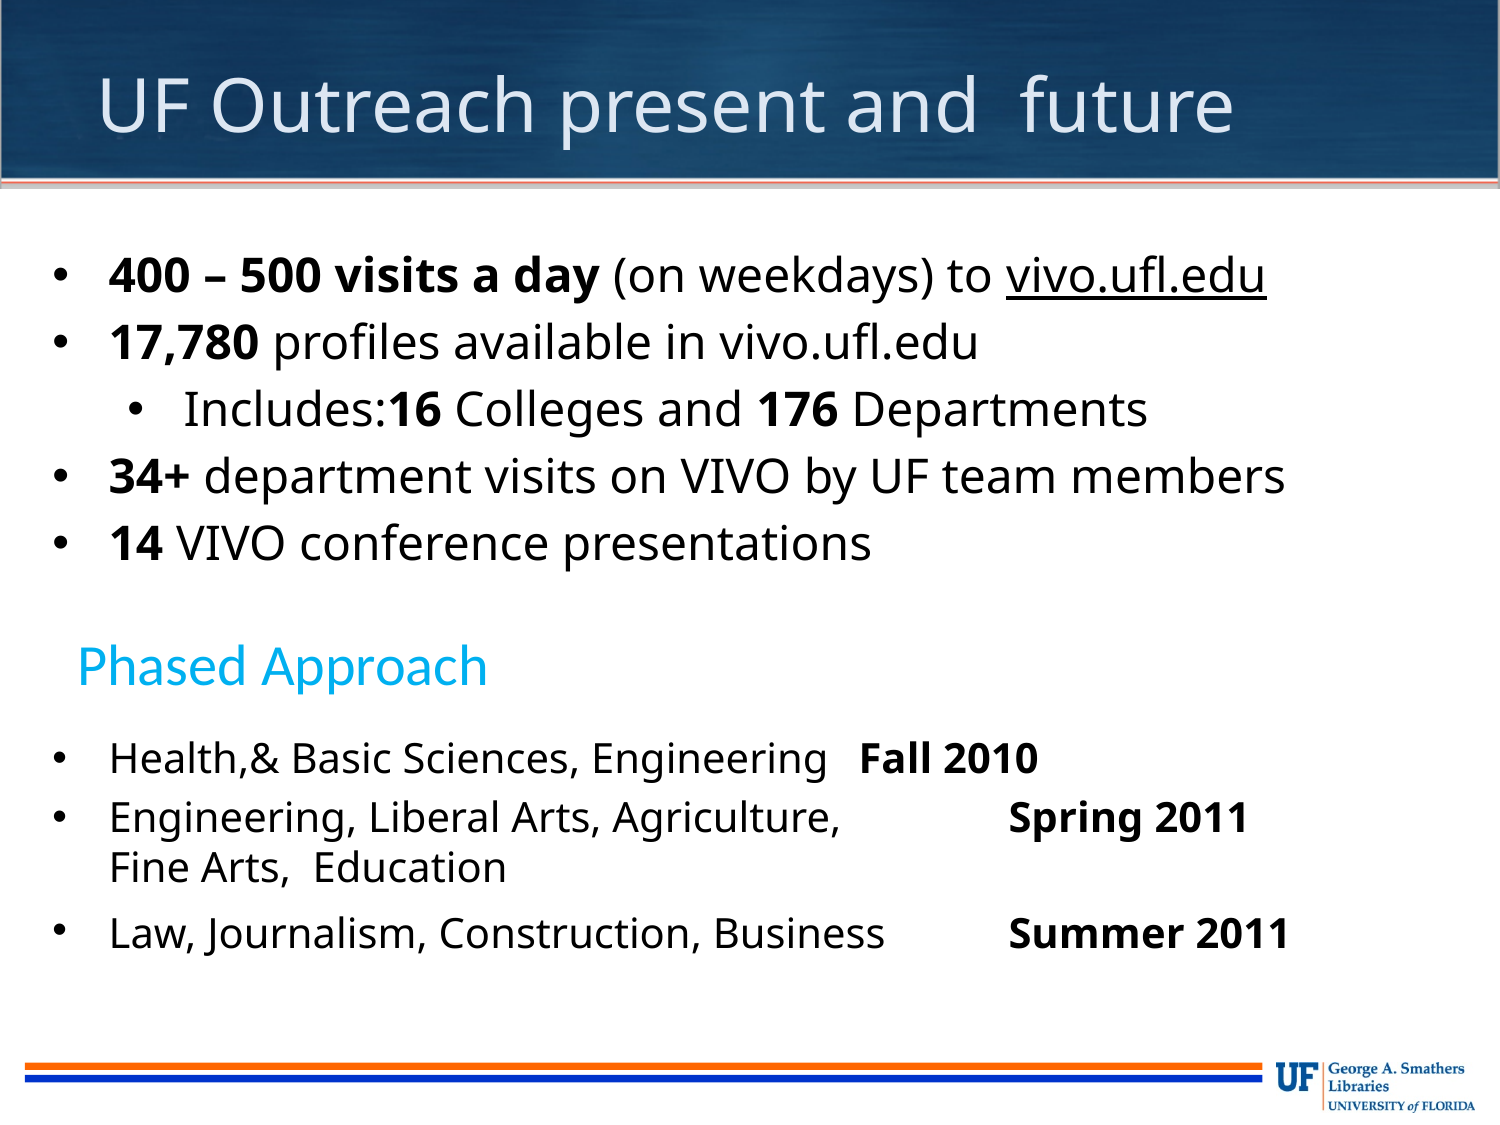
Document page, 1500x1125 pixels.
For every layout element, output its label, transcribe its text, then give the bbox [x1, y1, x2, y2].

text_box Health,& Basic Sciences, Engineering Fall 2010 Engineering, Liberal Arts, Agriculture, Spring 2011 Fine Arts, Education Law, Journalism, Construction, Business Summer 2011 [37, 724, 1450, 1038]
picture [0, 0, 1500, 189]
text_box Phased Approach [62, 620, 726, 724]
picture [1276, 1062, 1475, 1113]
text_box UF Outreach present and future [62, 49, 1388, 188]
text_box 400 – 500 visits a day (on weekdays) to vivo.ufl.edu 17,780 profiles available in vivo.ufl.edu Includes:16 Colleges and 176 Departments 34+ department visits on VIVO by UF team members 14 VIVO conference presentations [37, 237, 1388, 600]
